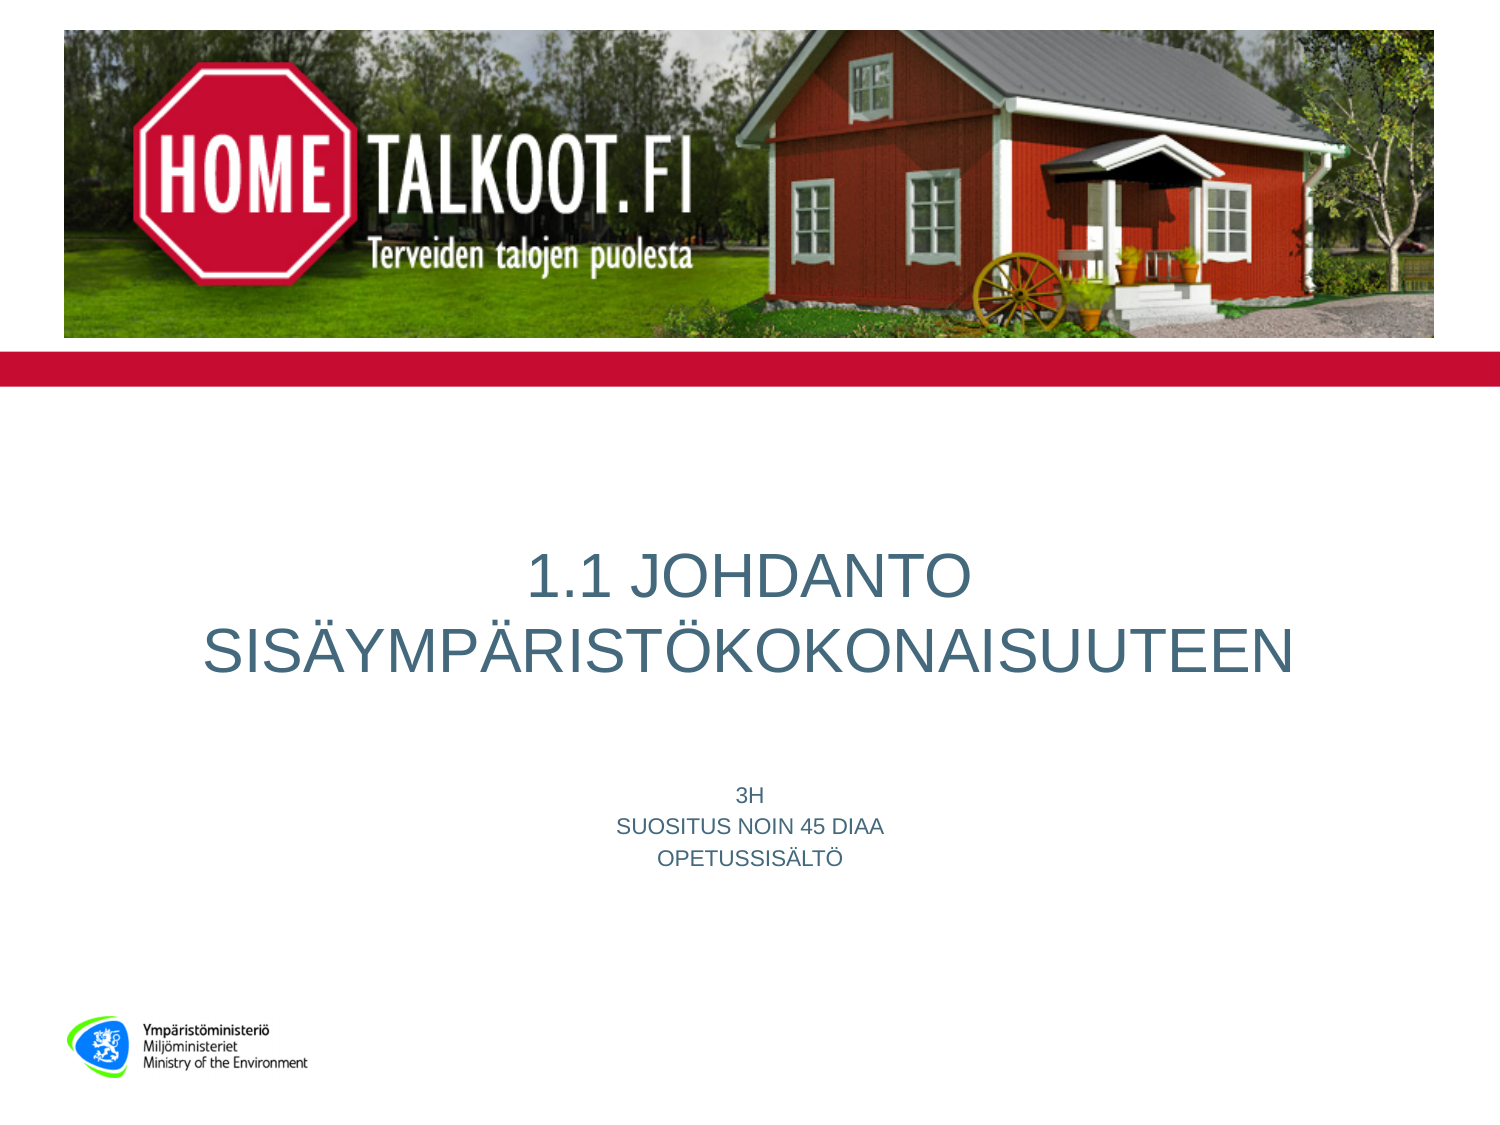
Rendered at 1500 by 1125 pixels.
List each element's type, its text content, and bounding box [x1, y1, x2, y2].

subtitle 3H SUOSITUS NOIN 45 DIAA OPETUSSISÄLTÖ [135, 773, 1365, 879]
title 1.1 JOHDANTO SISÄYMPÄRISTÖKOKONAISUUTEEN [135, 479, 1365, 740]
picture [64, 30, 1434, 338]
picture [67, 1016, 308, 1078]
